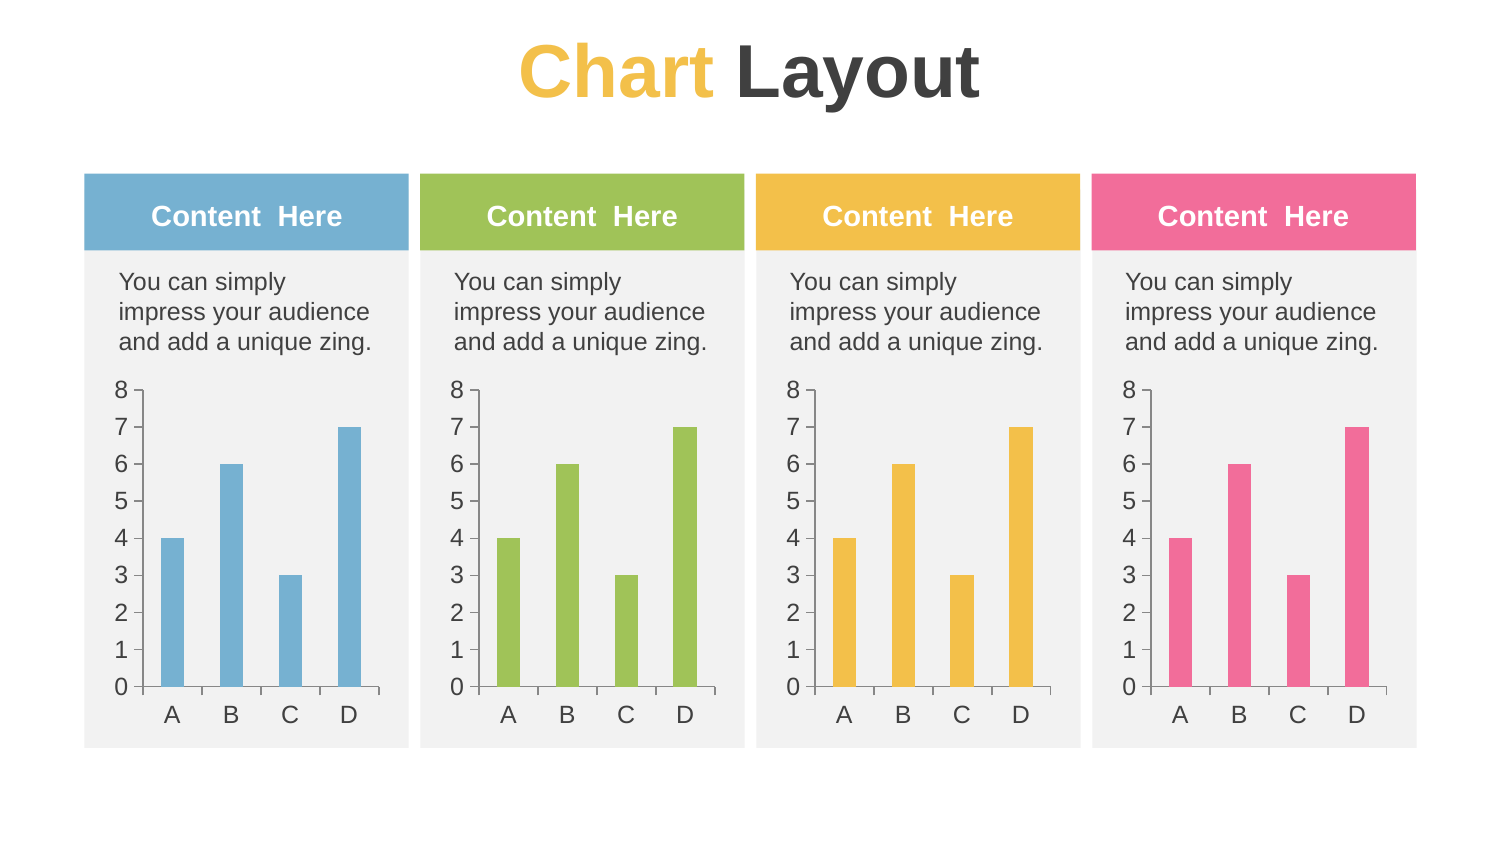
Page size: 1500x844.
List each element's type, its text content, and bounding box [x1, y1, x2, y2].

text_box [1089, 172, 1418, 252]
text_box [82, 172, 411, 252]
text_box You can simply impress your audience and add a unique zing. [439, 258, 726, 363]
text_box [82, 252, 411, 750]
text_box [754, 172, 1082, 252]
text_box Content Here [437, 189, 728, 240]
text_box You can simply impress your audience and add a unique zing. [774, 258, 1062, 363]
chart [1116, 369, 1393, 736]
text_box [754, 188, 1083, 750]
text_box Content Here [101, 189, 393, 240]
title Chart Layout [0, 4, 1500, 132]
text_box [418, 188, 747, 750]
text_box Content Here [772, 189, 1064, 240]
chart [108, 369, 385, 736]
text_box Content Here [1108, 189, 1399, 240]
text_box [1090, 188, 1419, 750]
text_box You can simply impress your audience and add a unique zing. [103, 258, 391, 363]
chart [444, 369, 721, 736]
text_box [418, 172, 746, 252]
text_box You can simply impress your audience and add a unique zing. [1110, 258, 1397, 363]
chart [780, 369, 1057, 736]
